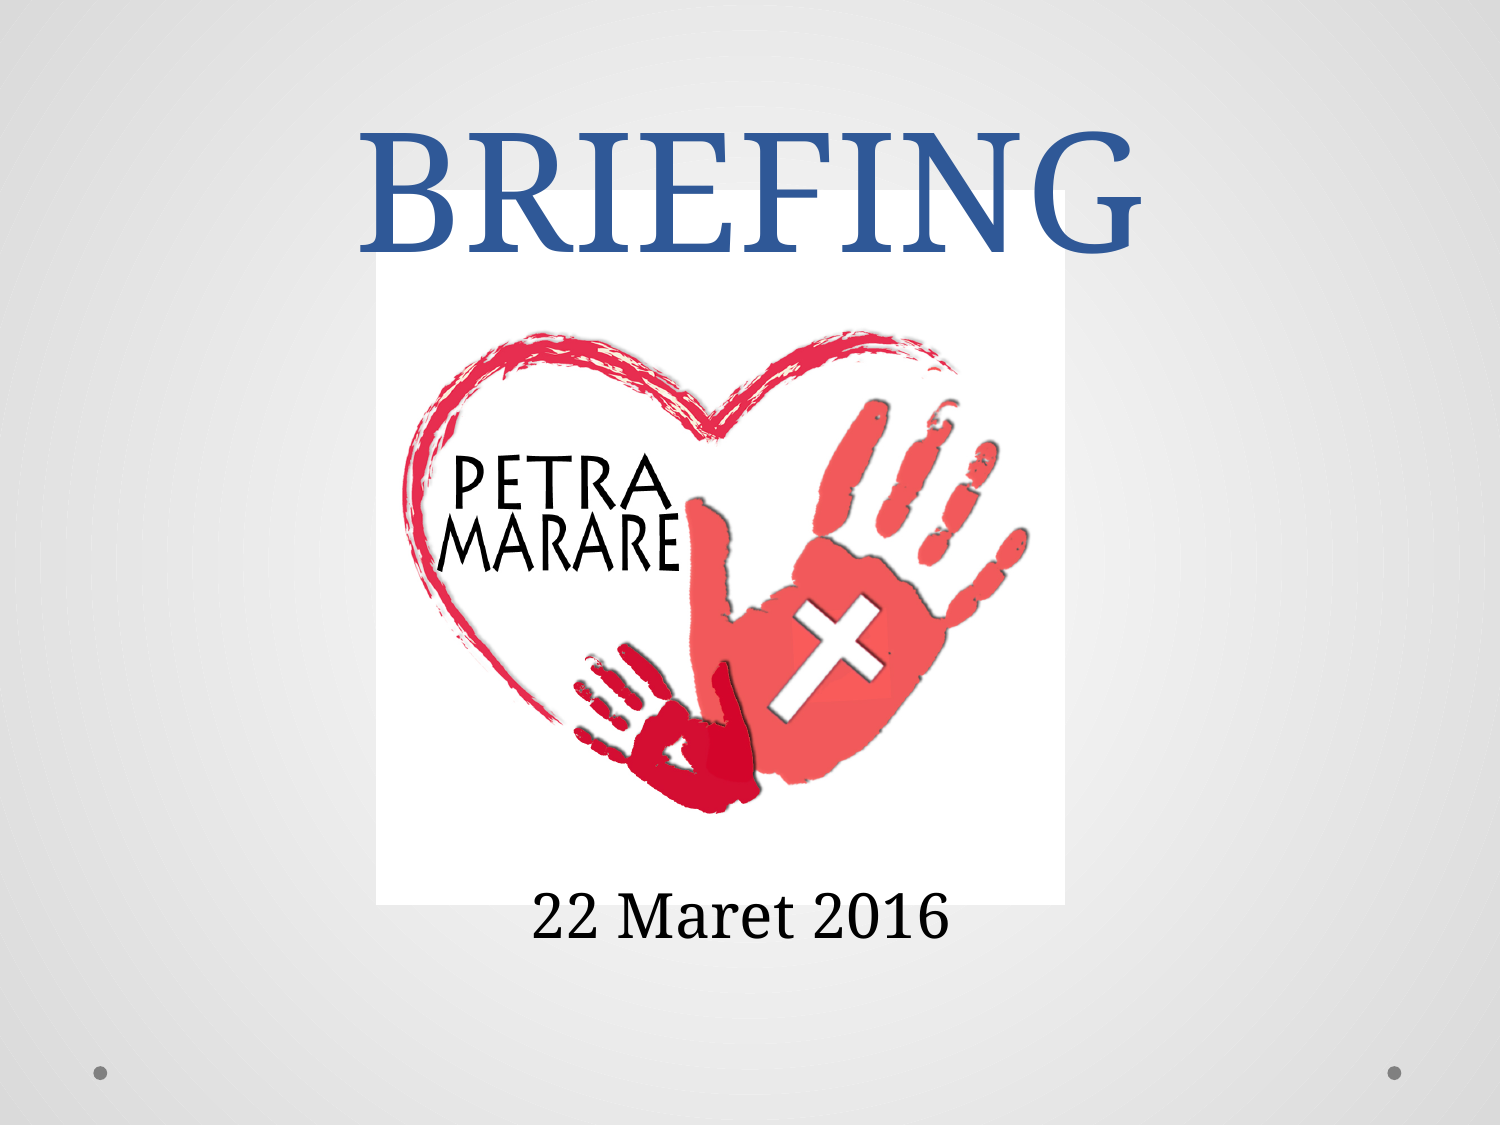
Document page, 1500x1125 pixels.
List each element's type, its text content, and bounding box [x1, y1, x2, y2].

picture [375, 190, 1065, 905]
title BRIEFING [112, 52, 1388, 294]
text_box 22 Maret 2016 [515, 913, 1016, 959]
